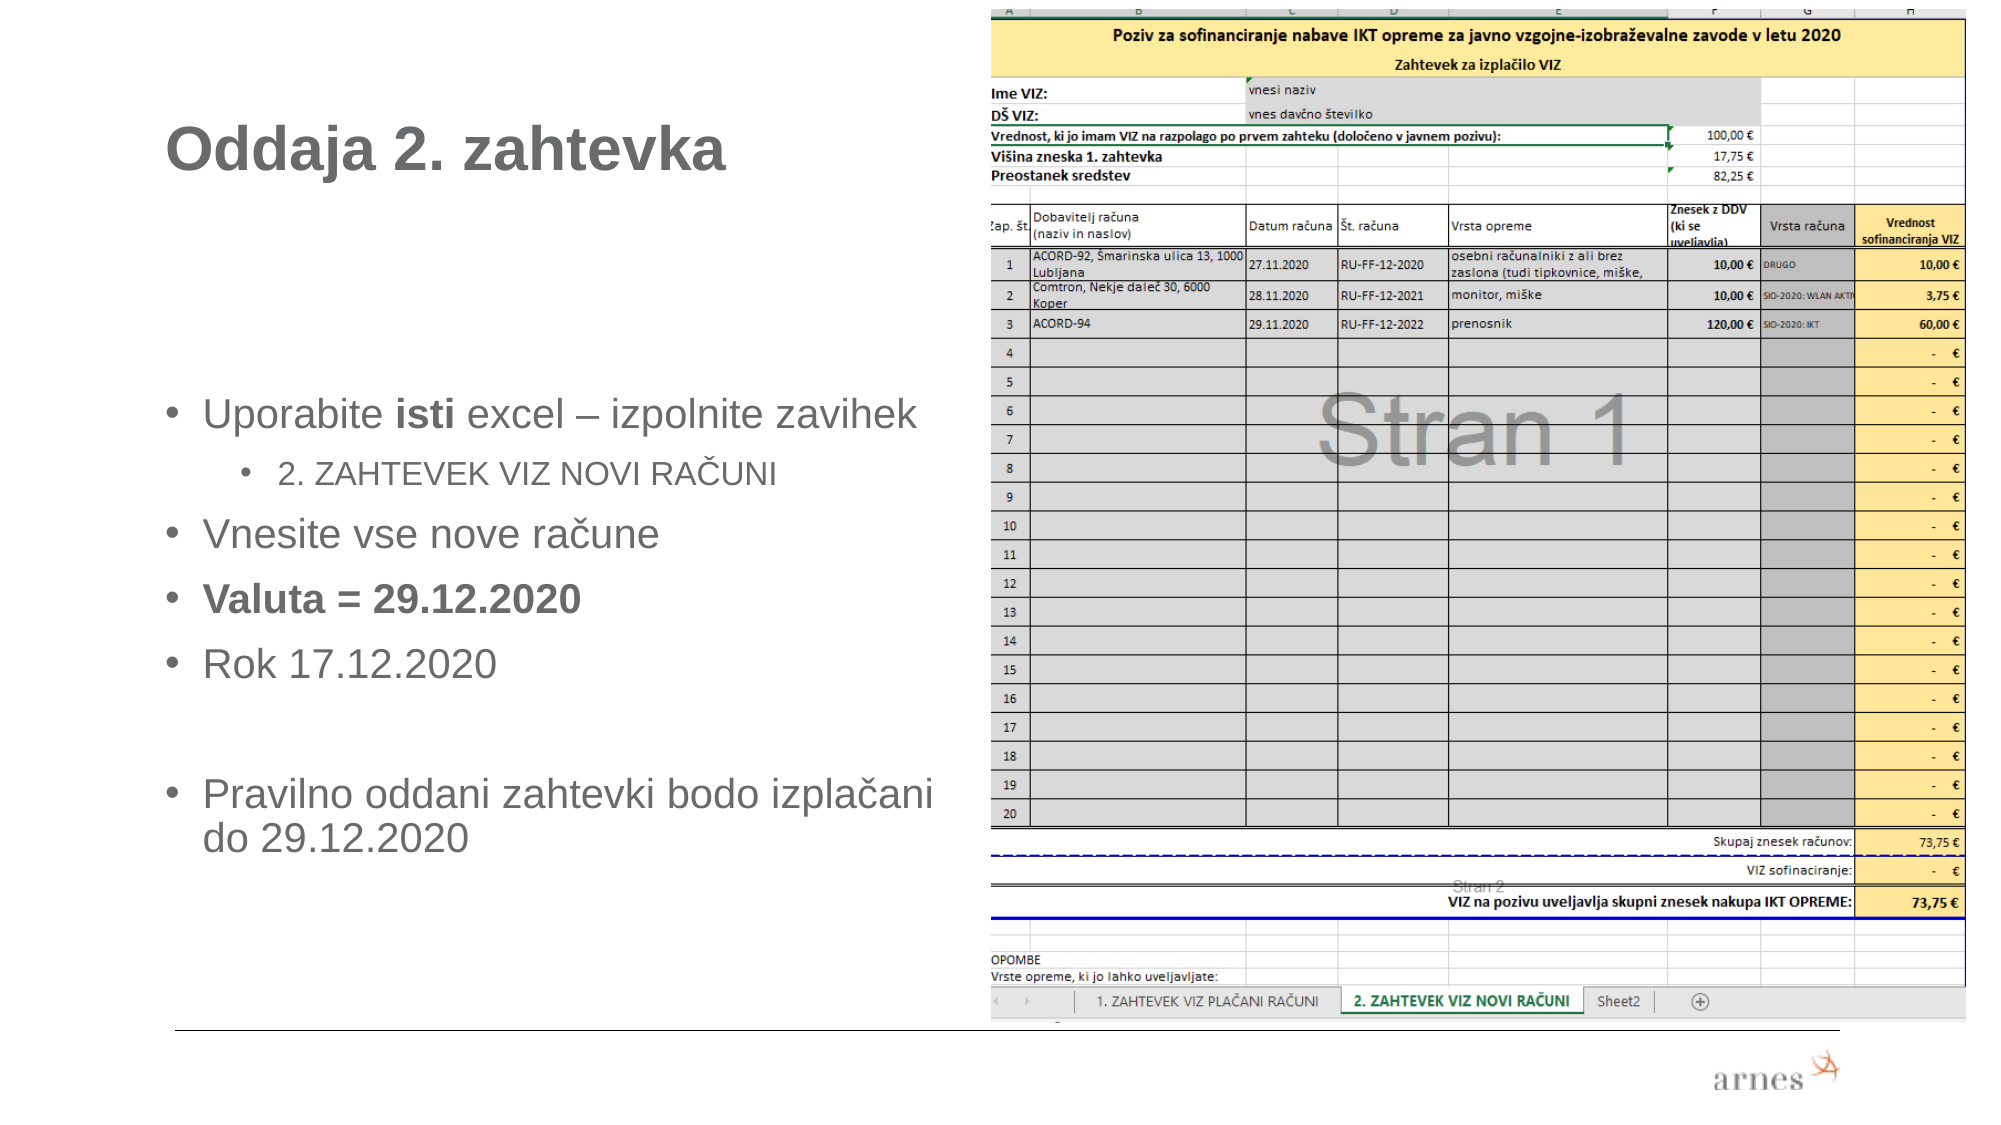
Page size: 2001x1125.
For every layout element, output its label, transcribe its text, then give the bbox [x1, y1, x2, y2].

picture [991, 9, 1966, 1023]
text_box Oddaja 2. zahtevka [150, 102, 991, 302]
text_box Uporabite isti excel – izpolnite zavihek 2. ZAHTEVEK VIZ NOVI RAČUNI Vnesite vse nove račune Valuta = 29.12.2020 Rok 17.12.2020 Pravilno oddani zahtevki bodo izplačani do 29.12.2020 [149, 385, 991, 932]
